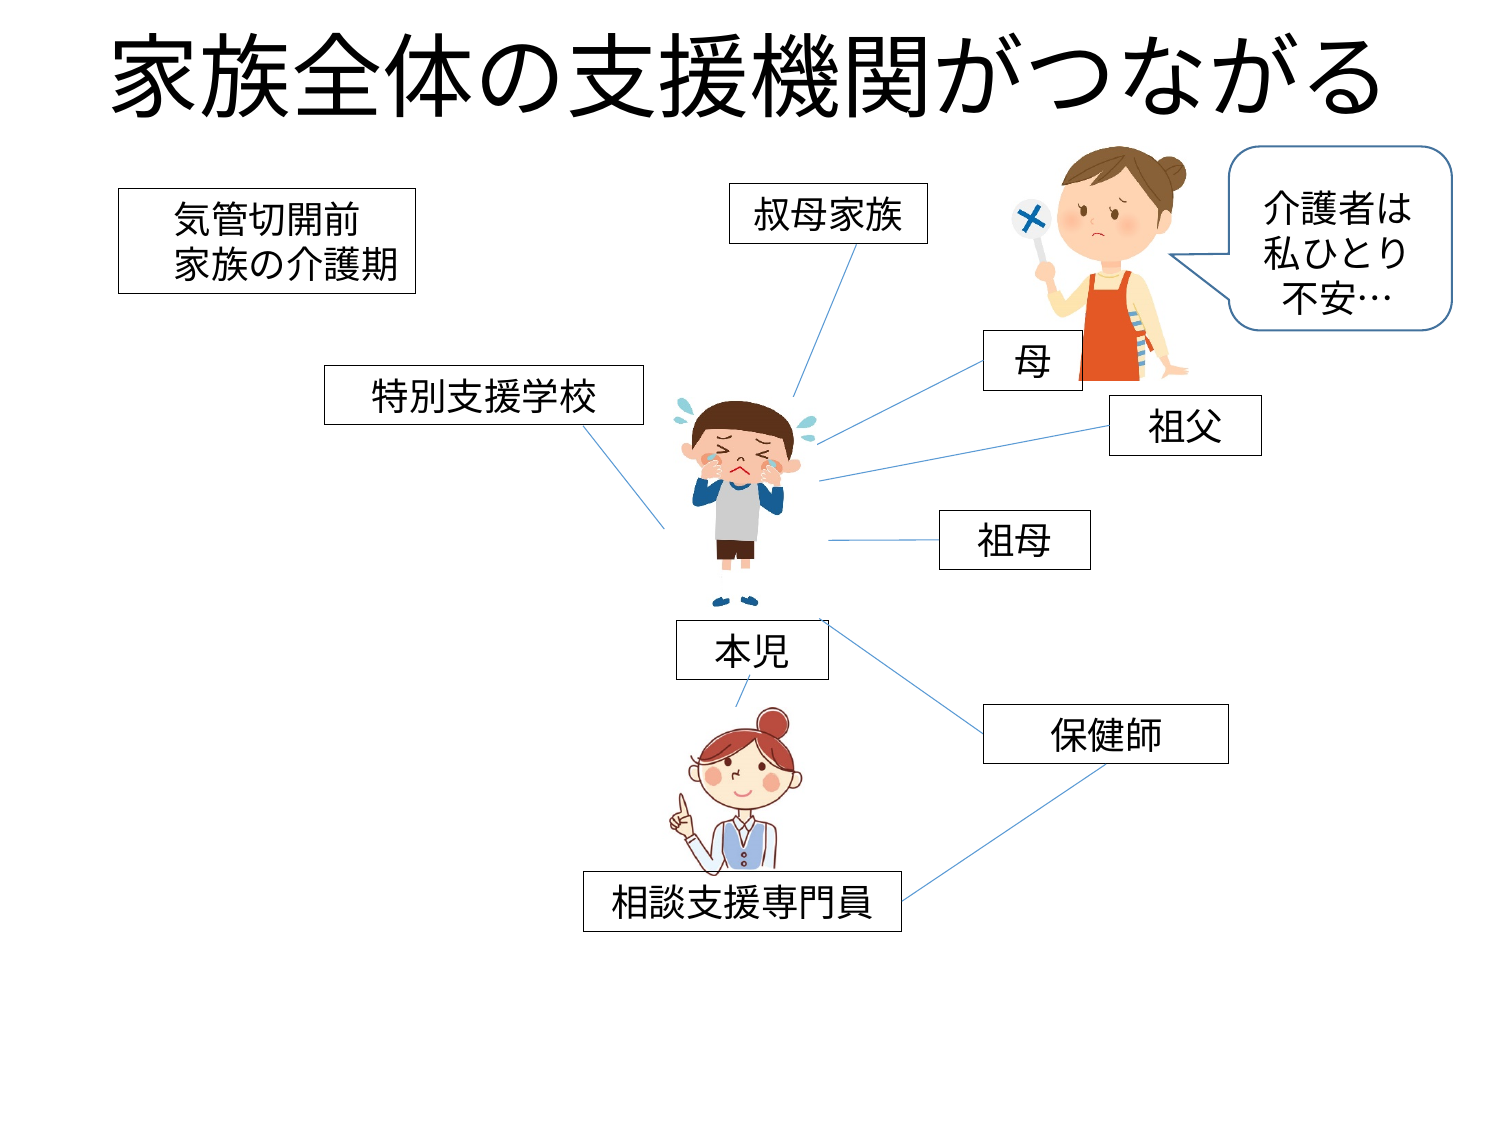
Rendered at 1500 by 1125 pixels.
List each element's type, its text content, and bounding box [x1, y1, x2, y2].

text_box 保健師 [983, 704, 1229, 764]
picture [1011, 146, 1189, 381]
picture [651, 707, 820, 876]
text_box [1189, 145, 1453, 332]
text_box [735, 674, 750, 707]
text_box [583, 425, 665, 530]
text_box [819, 618, 984, 735]
text_box 祖父 [1109, 395, 1262, 456]
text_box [857, 360, 984, 425]
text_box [901, 764, 1107, 902]
text_box 母 [983, 330, 1083, 391]
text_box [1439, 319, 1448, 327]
picture [673, 397, 817, 607]
text_box 祖母 [939, 510, 1091, 570]
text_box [770, 244, 857, 452]
title 家族全体の支援機関がつながる [0, 0, 1500, 162]
text_box 本児 [676, 620, 819, 680]
text_box 特別支援学校 [324, 365, 644, 425]
text_box 叔母家族 [729, 183, 928, 244]
text_box 相談支援専門員 [583, 871, 902, 932]
text_box 気管切開前 家族の介護期 [118, 188, 416, 294]
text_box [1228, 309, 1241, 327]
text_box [819, 425, 1110, 481]
